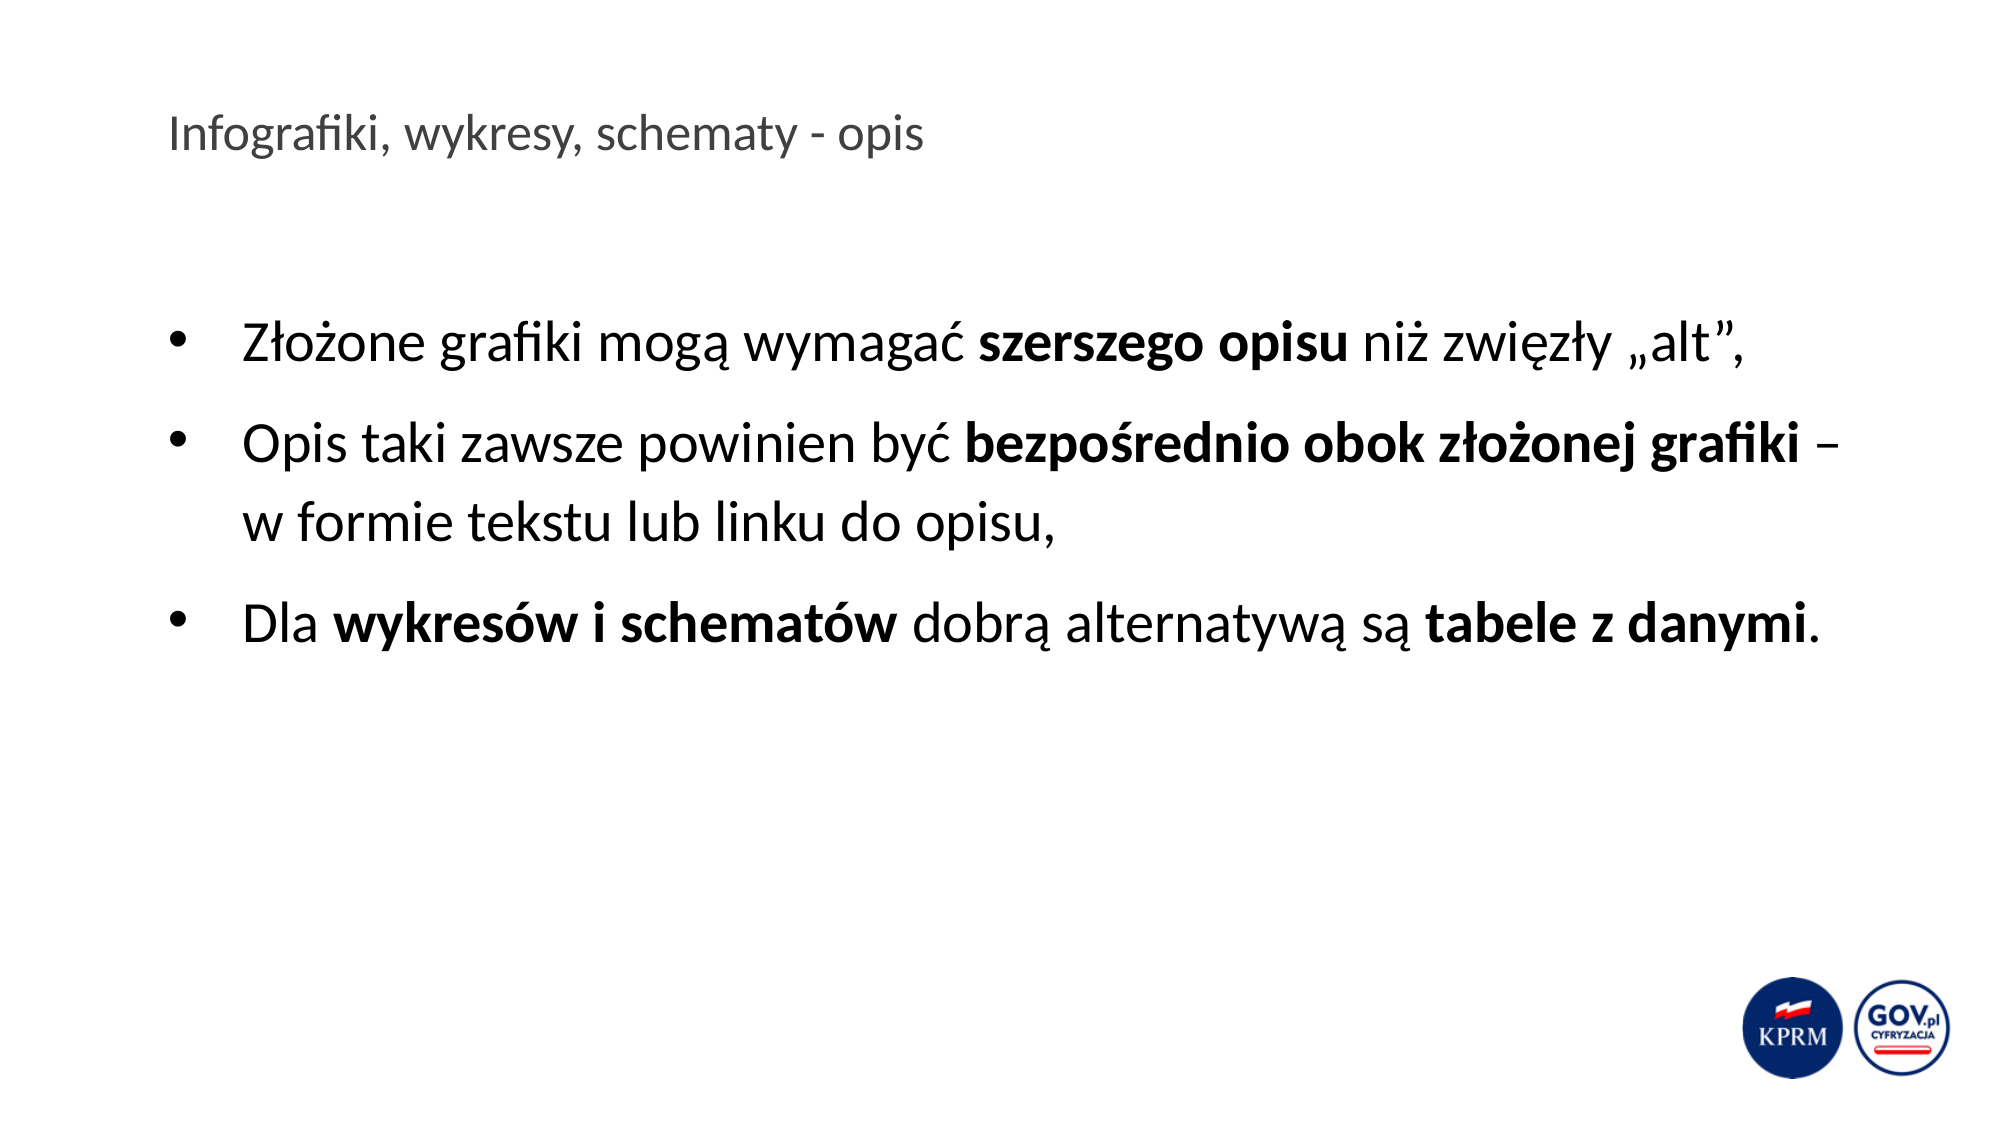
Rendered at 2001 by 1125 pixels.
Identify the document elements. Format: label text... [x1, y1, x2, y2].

title Infografiki, wykresy, schematy - opis [152, 98, 1886, 211]
picture [1742, 970, 1960, 1086]
list Złożone grafiki mogą wymagać szerszego opisu niż zwięzły „alt”, Opis taki zawsze powinien być bezpośrednio obok złożonej grafiki – w formie tekstu lub linku do opisu, Dla wykresów i schematów dobrą alternatywą są tabele z danymi. [152, 285, 1886, 1004]
